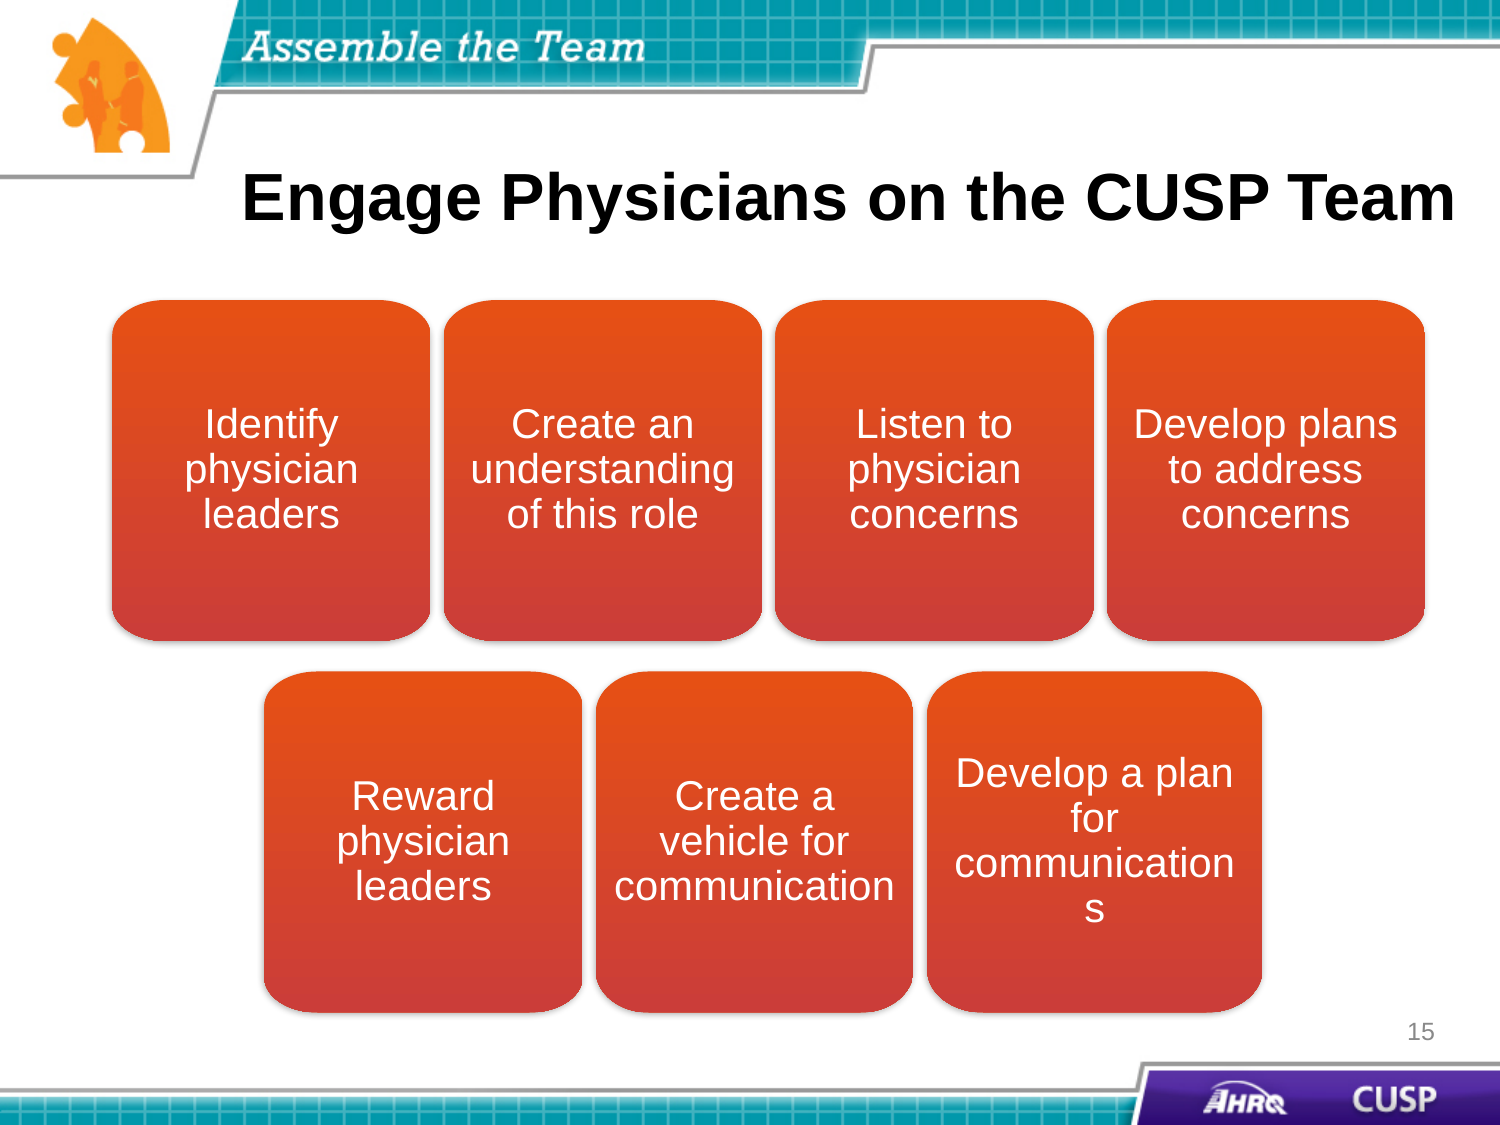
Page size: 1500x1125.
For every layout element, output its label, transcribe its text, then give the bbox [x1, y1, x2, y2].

picture [0, 0, 1500, 1125]
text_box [112, 299, 1426, 1013]
title Engage Physicians on the CUSP Team [174, 99, 1500, 288]
slide_number 15 [1100, 999, 1450, 1060]
